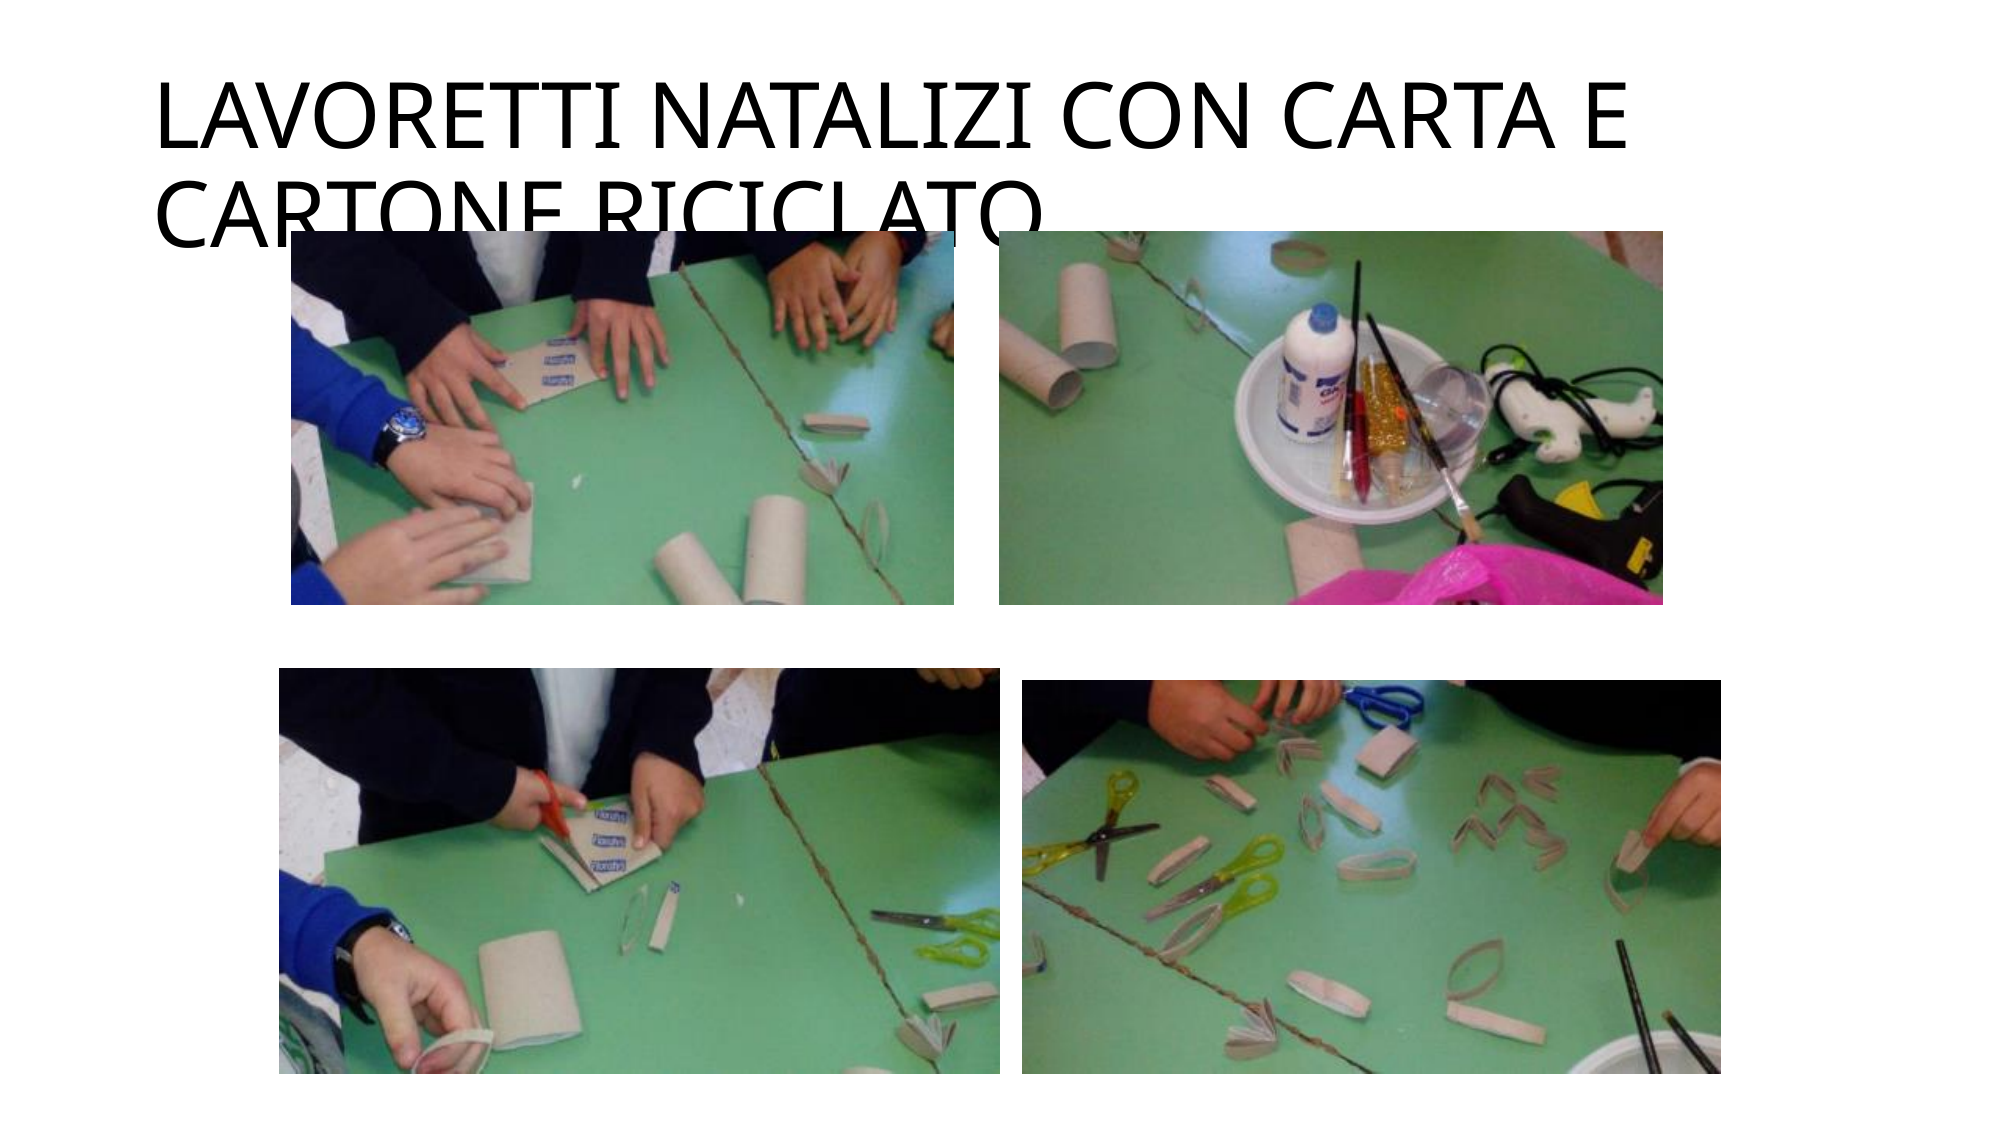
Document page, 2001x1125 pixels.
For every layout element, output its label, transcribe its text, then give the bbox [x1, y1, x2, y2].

title LAVORETTI NATALIZI CON CARTA E CARTONE RICICLATO [137, 59, 1863, 278]
picture [1022, 680, 1721, 1074]
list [999, 231, 1663, 605]
picture [279, 668, 1000, 1074]
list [291, 231, 954, 605]
